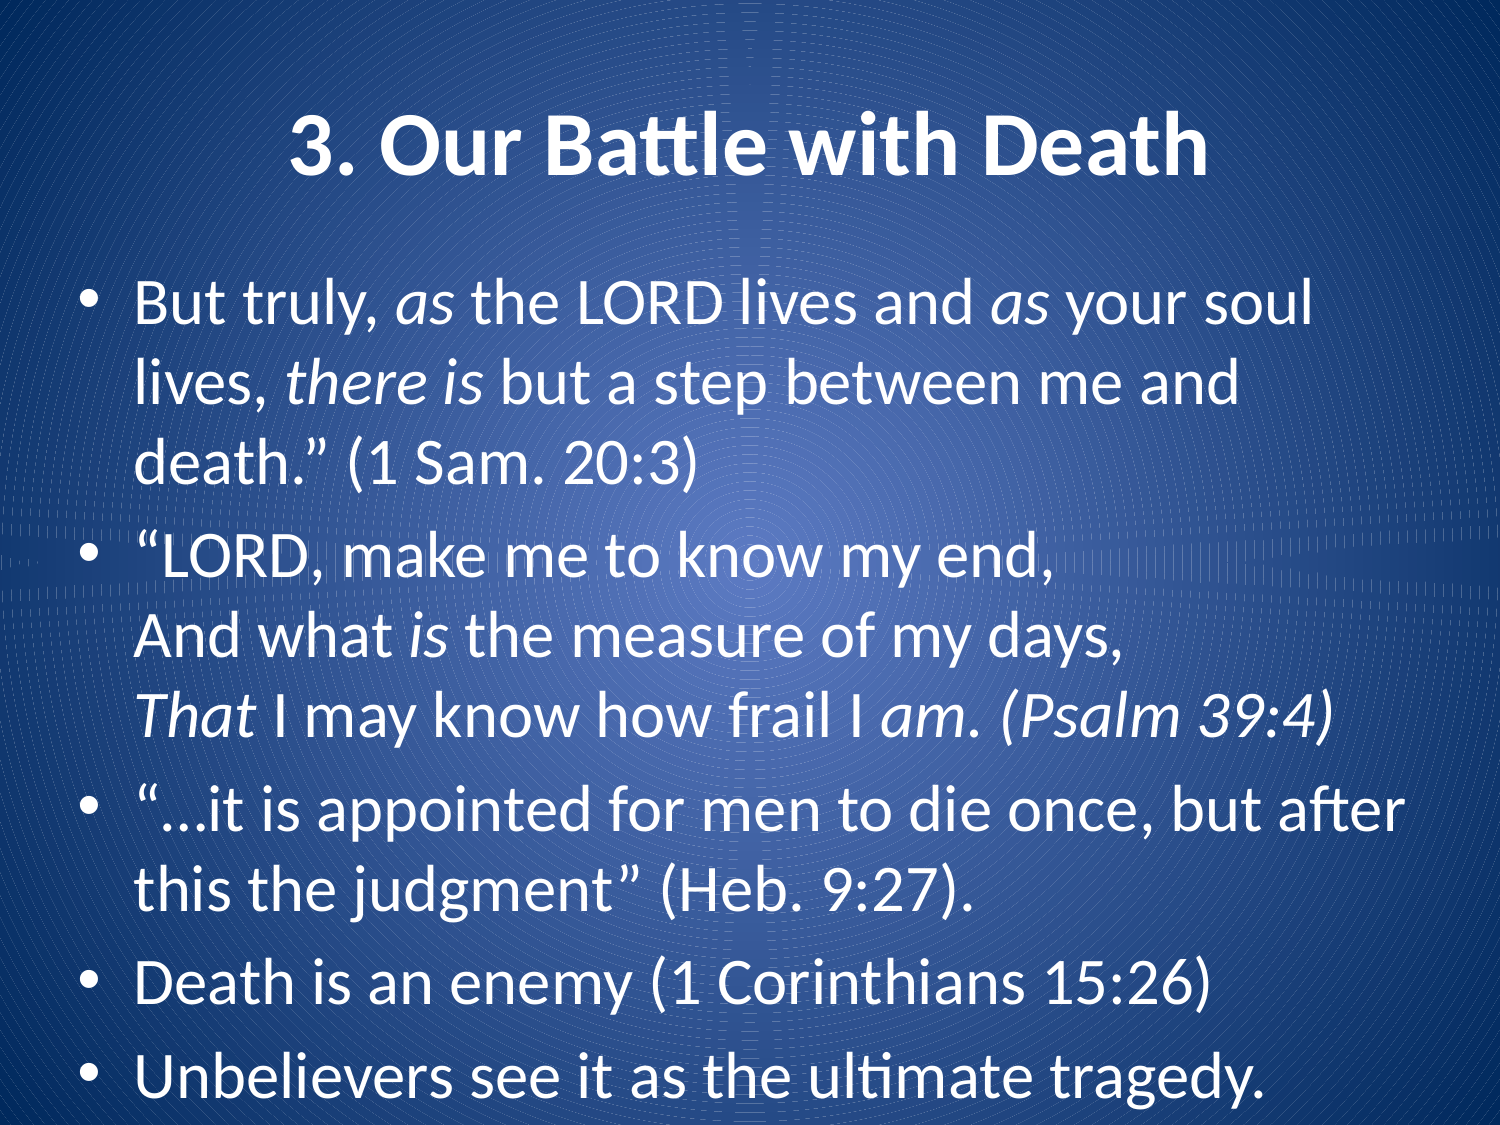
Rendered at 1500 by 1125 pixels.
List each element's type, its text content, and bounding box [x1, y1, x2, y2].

title 3. Our Battle with Death [75, 45, 1425, 233]
list But truly, as the Lord lives and as your soul lives, there is but a step between me and death.” (1 Sam. 20:3) “Lord, make me to know my end, And what is the measure of my days, That I may know how frail I am. (Psalm 39:4) “…it is appointed for men to die once, but after this the judgment” (Heb. 9:27). Death is an enemy (1 Corinthians 15:26) Unbelievers see it as the ultimate tragedy. [62, 249, 1438, 1125]
